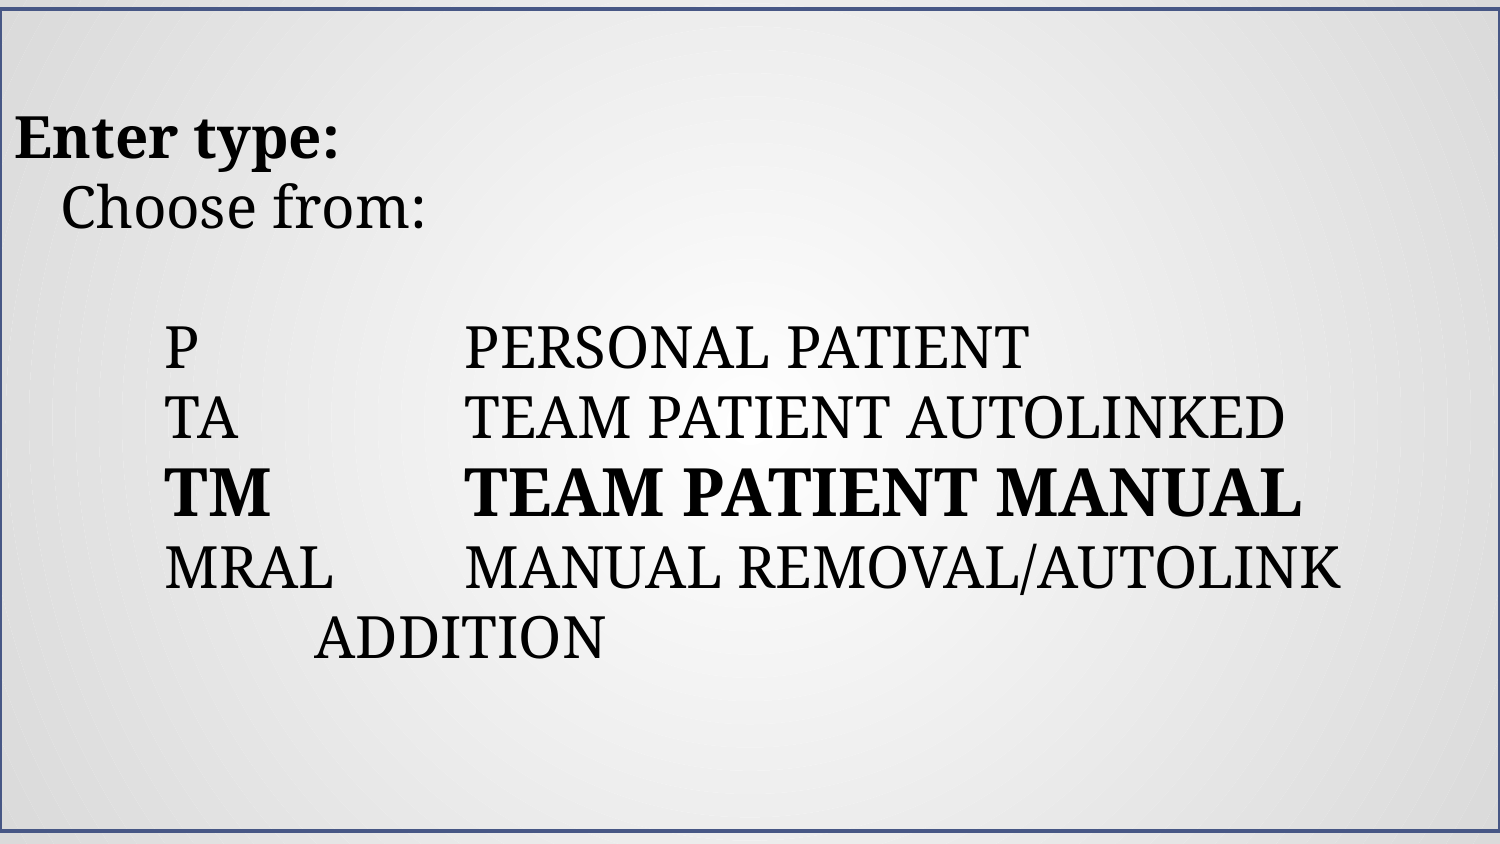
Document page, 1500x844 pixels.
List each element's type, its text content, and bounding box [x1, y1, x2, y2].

text_box Enter type: Choose from: P PERSONAL PATIENT TA TEAM PATIENT AUTOLINKED TM TEAM PATIENT MANUAL MRAL MANUAL REMOVAL/AUTOLINK ADDITION [0, 7, 1500, 833]
